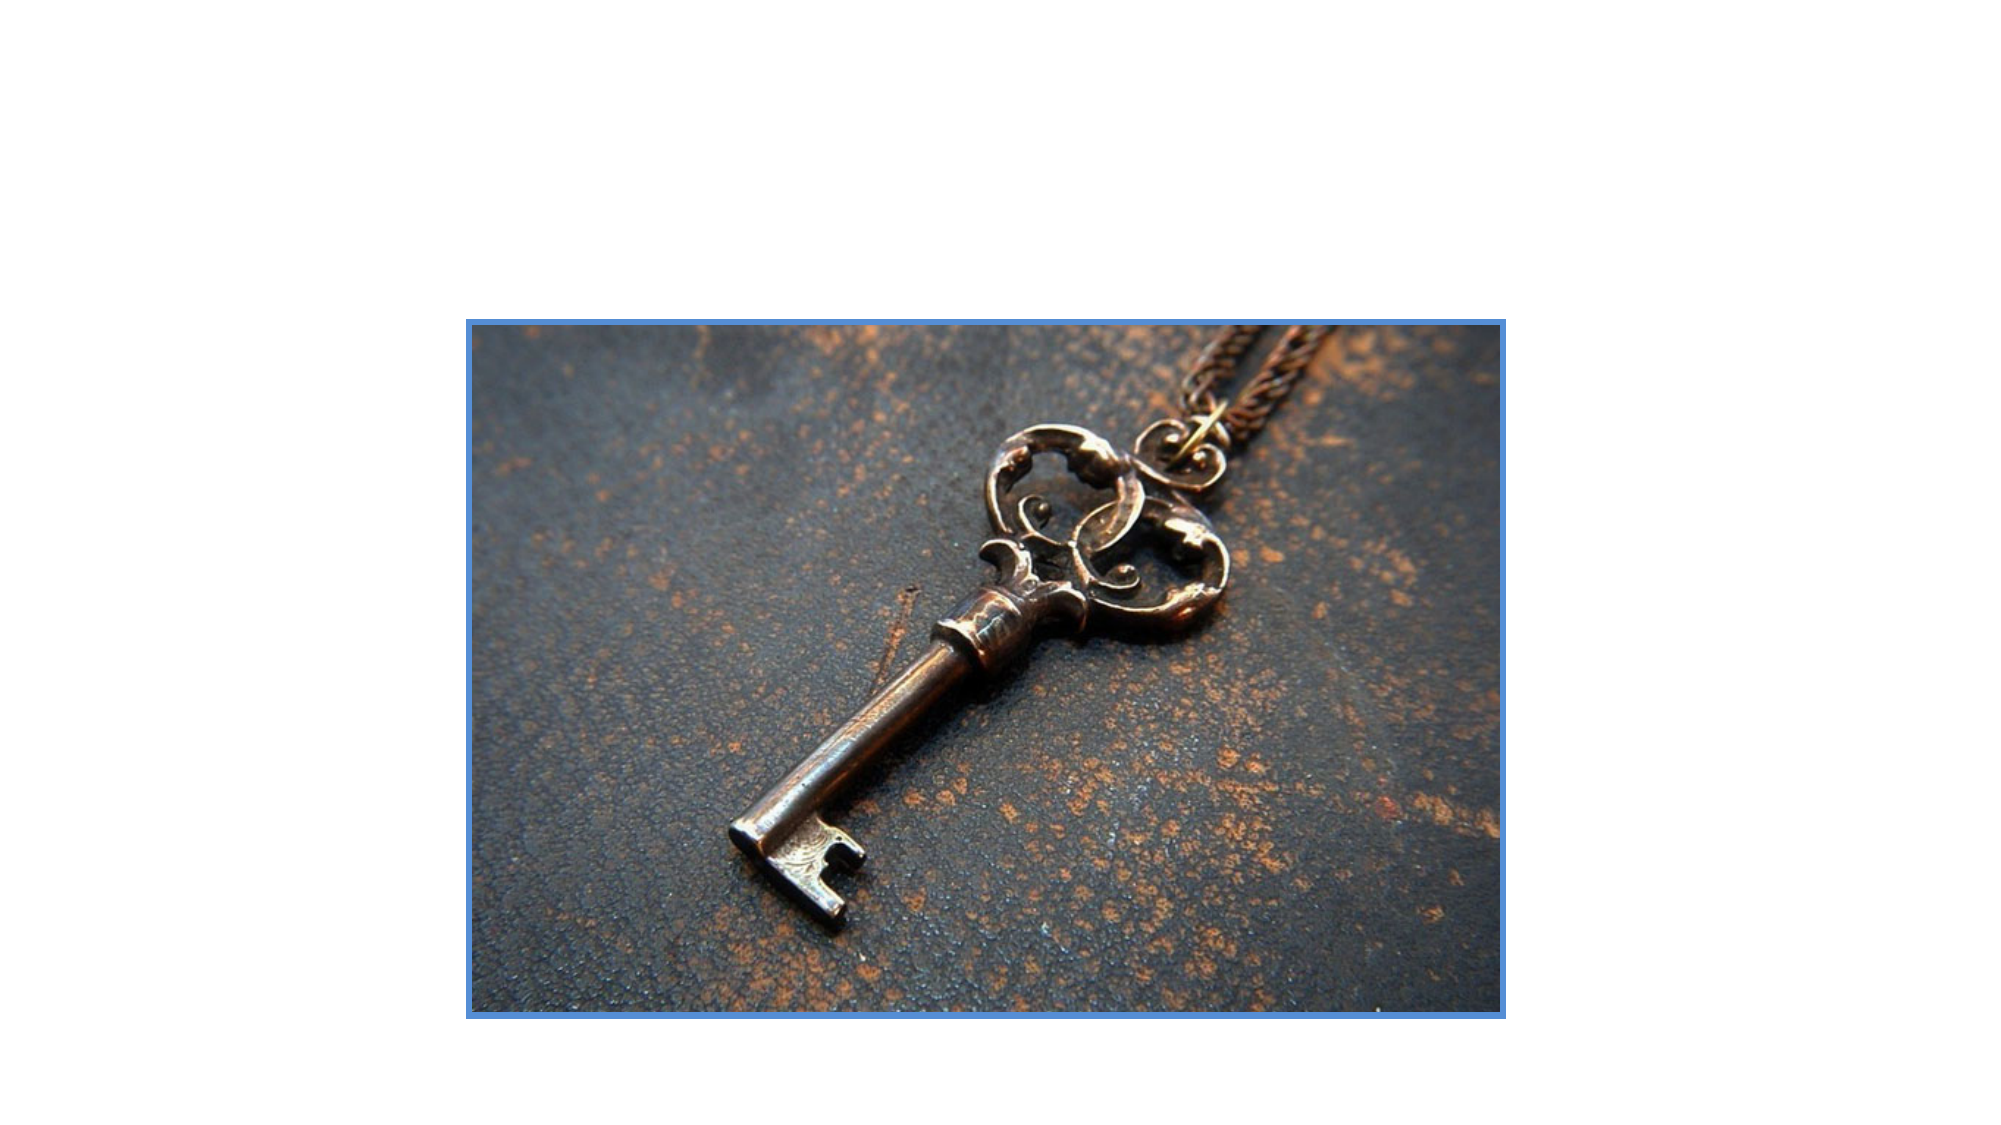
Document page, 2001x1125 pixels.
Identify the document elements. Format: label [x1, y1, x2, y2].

picture [472, 324, 1501, 1013]
